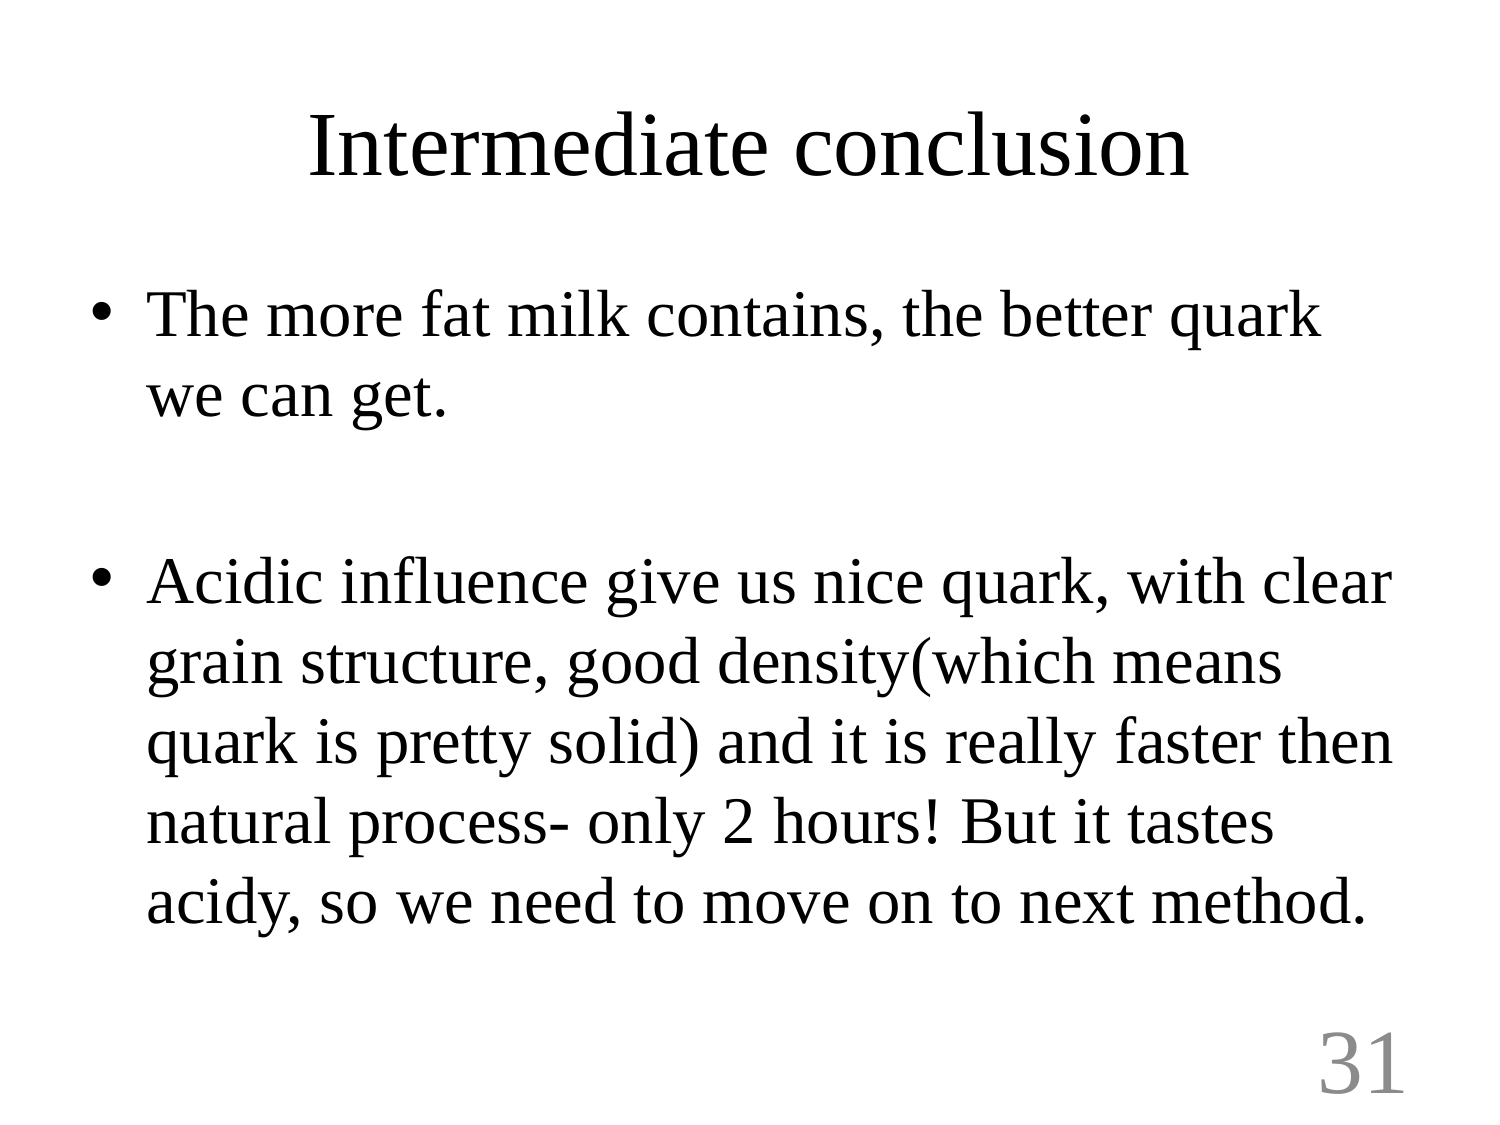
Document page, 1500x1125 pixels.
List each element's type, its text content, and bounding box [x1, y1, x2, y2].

list The more fat milk contains, the better quark we can get. Acidic influence give us nice quark, with clear grain structure, good density(which means quark is pretty solid) and it is really faster then natural process- only 2 hours! But it tastes acidy, so we need to move on to next method. [75, 262, 1425, 1005]
slide_number 31 [1281, 1011, 1425, 1103]
title Intermediate conclusion [75, 45, 1425, 233]
